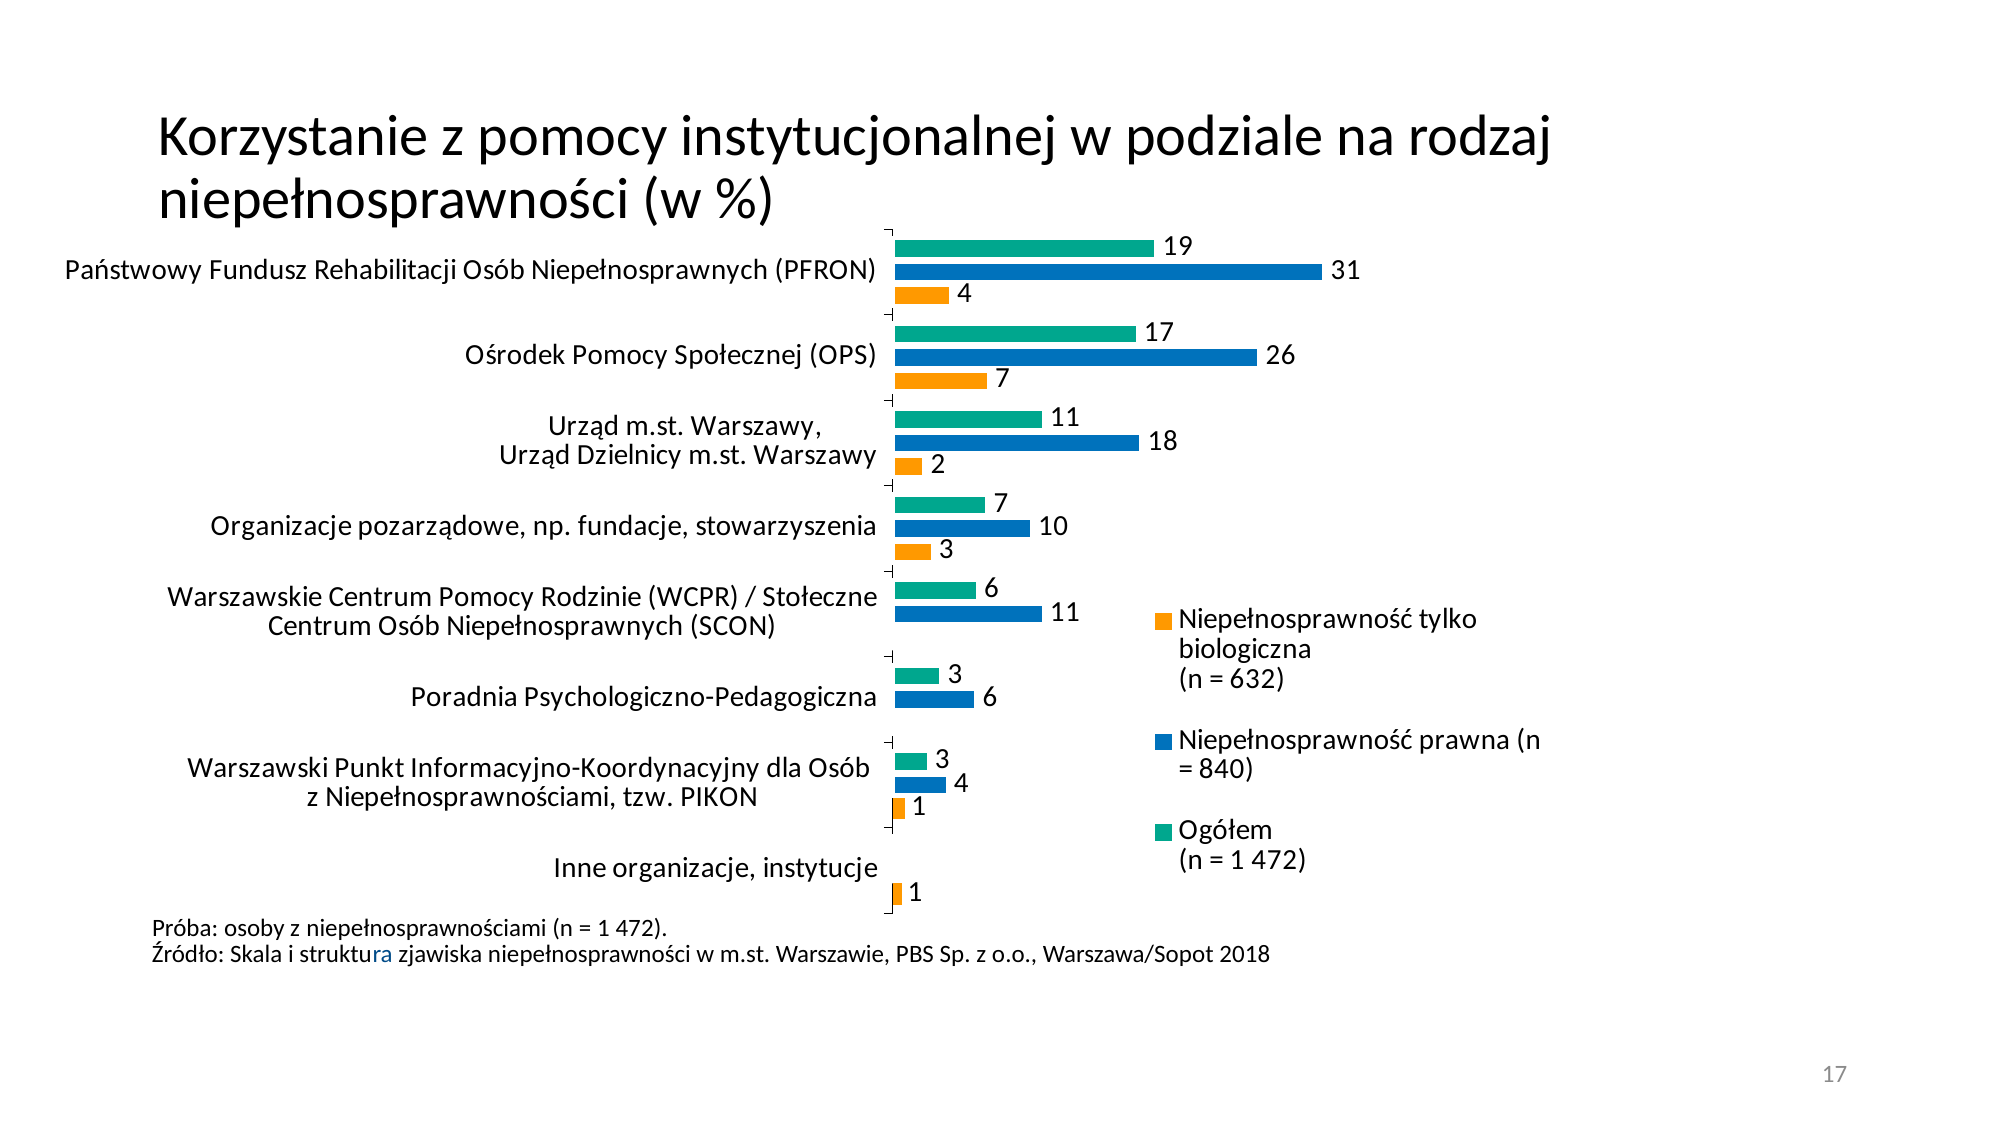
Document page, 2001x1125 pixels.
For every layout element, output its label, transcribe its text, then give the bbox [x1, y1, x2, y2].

chart [64, 228, 1598, 914]
text_box Próba: osoby z niepełnosprawnościami (n = 1 472). [137, 914, 1231, 930]
title Korzystanie z pomocy instytucjonalnej w podziale na rodzaj niepełnosprawności (w %) [143, 132, 1930, 204]
text_box Źródło: Skala i struktura zjawiska niepełnosprawności w m.st. Warszawie, PBS Sp. z o.o., Warszawa/Sopot 2018 [137, 930, 1358, 976]
slide_number 17 [1412, 1042, 1863, 1103]
